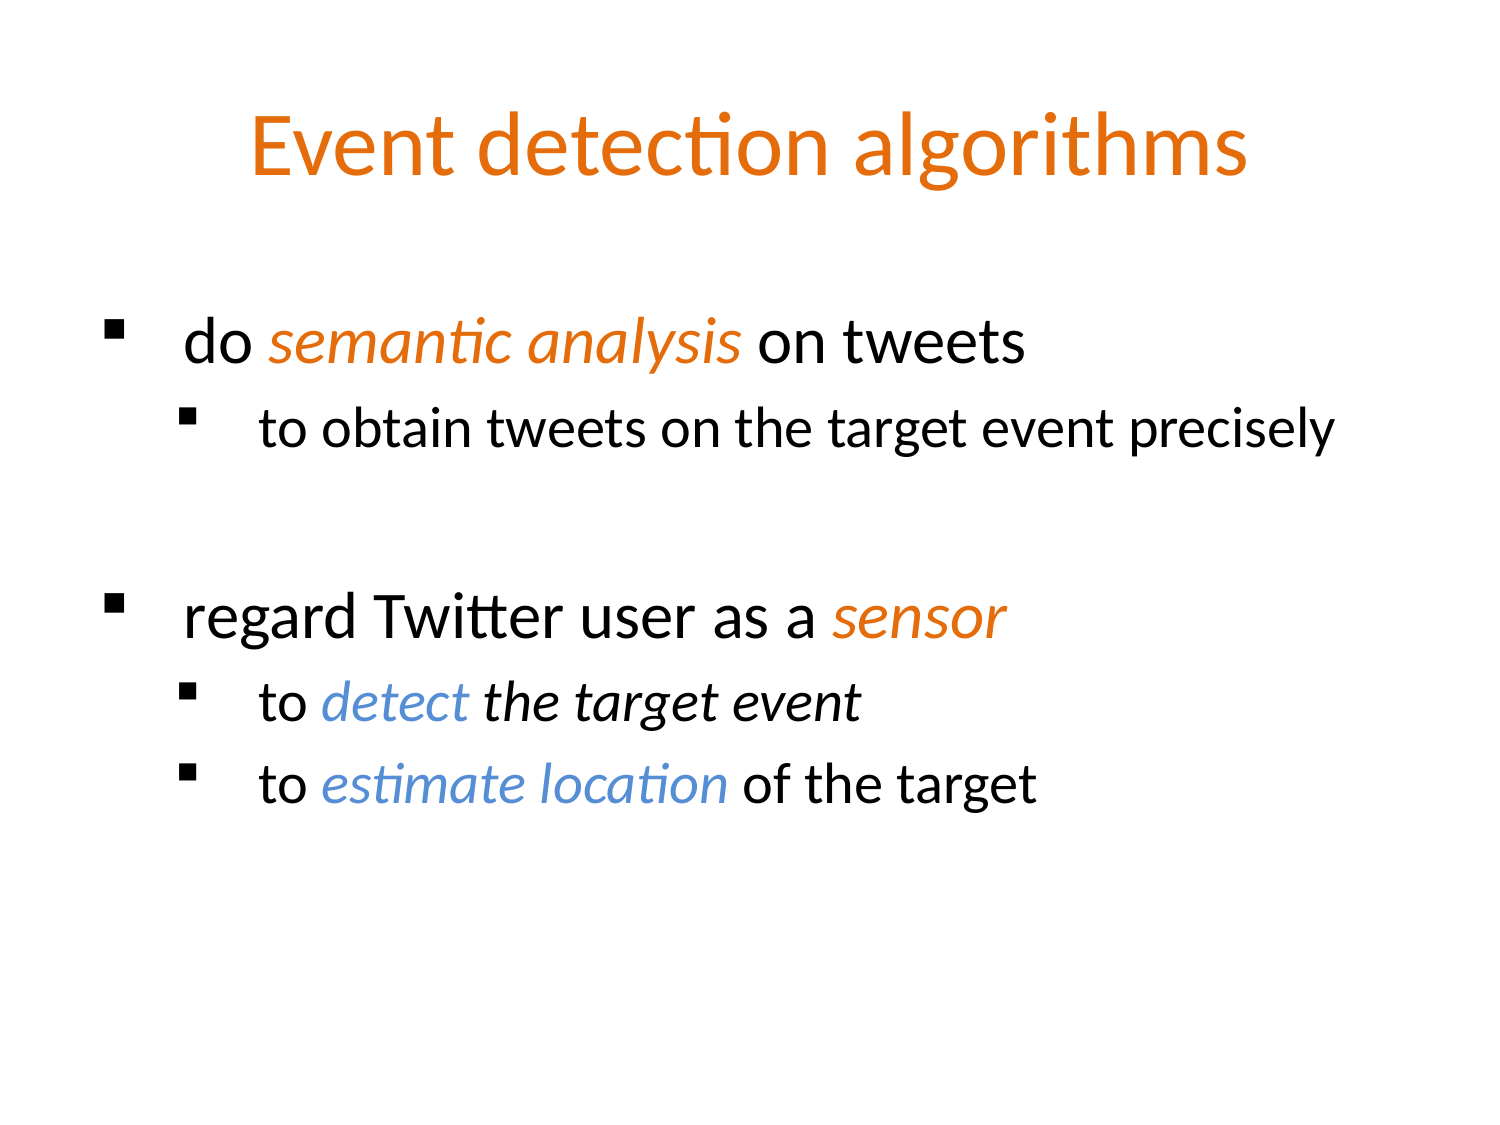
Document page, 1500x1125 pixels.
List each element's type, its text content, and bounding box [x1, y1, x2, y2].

list do semantic analysis on tweets to obtain tweets on the target event precisely regard Twitter user as a sensor to detect the target event to estimate location of the target [84, 289, 1378, 831]
title Event detection algorithms [75, 45, 1425, 233]
